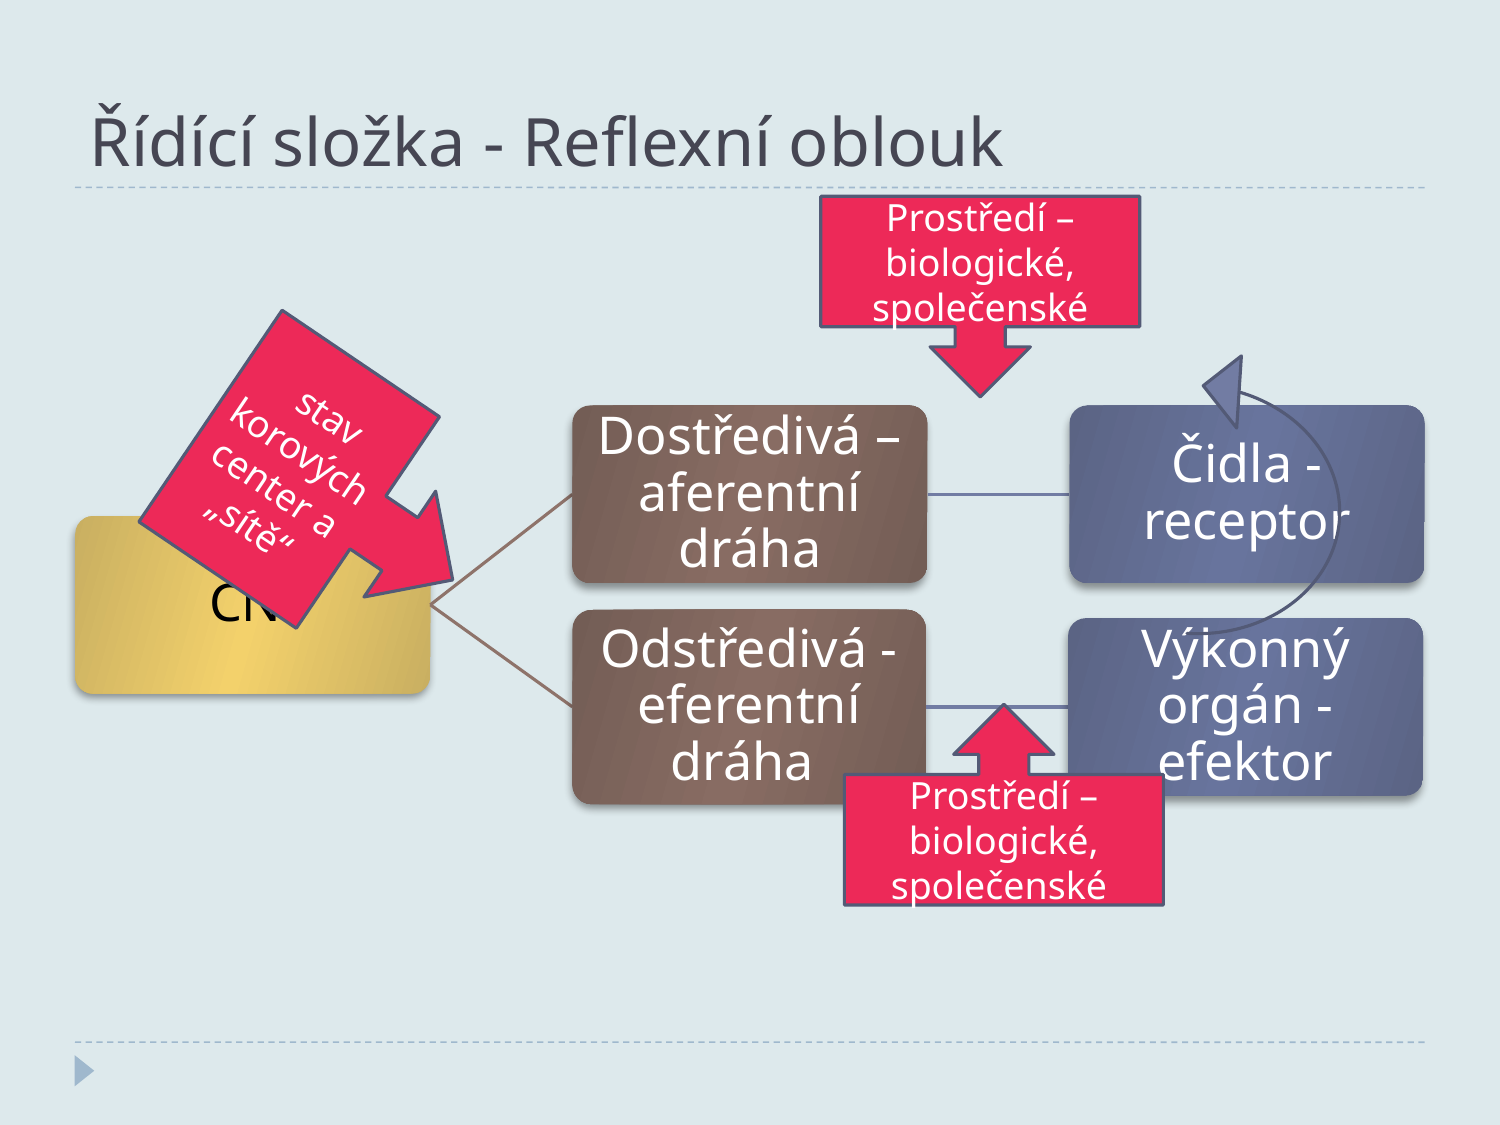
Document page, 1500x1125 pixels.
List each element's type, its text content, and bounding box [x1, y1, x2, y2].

text_box [1203, 355, 1267, 403]
text_box Řídící složka - Reflexní oblouk [75, 24, 1425, 188]
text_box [75, 405, 1425, 805]
text_box Prostředí – biologické, společenské [820, 196, 1140, 398]
text_box Prostředí – biologické, společenské [844, 812, 1164, 905]
text_box stav korových center a „sítě“ [219, 310, 420, 403]
